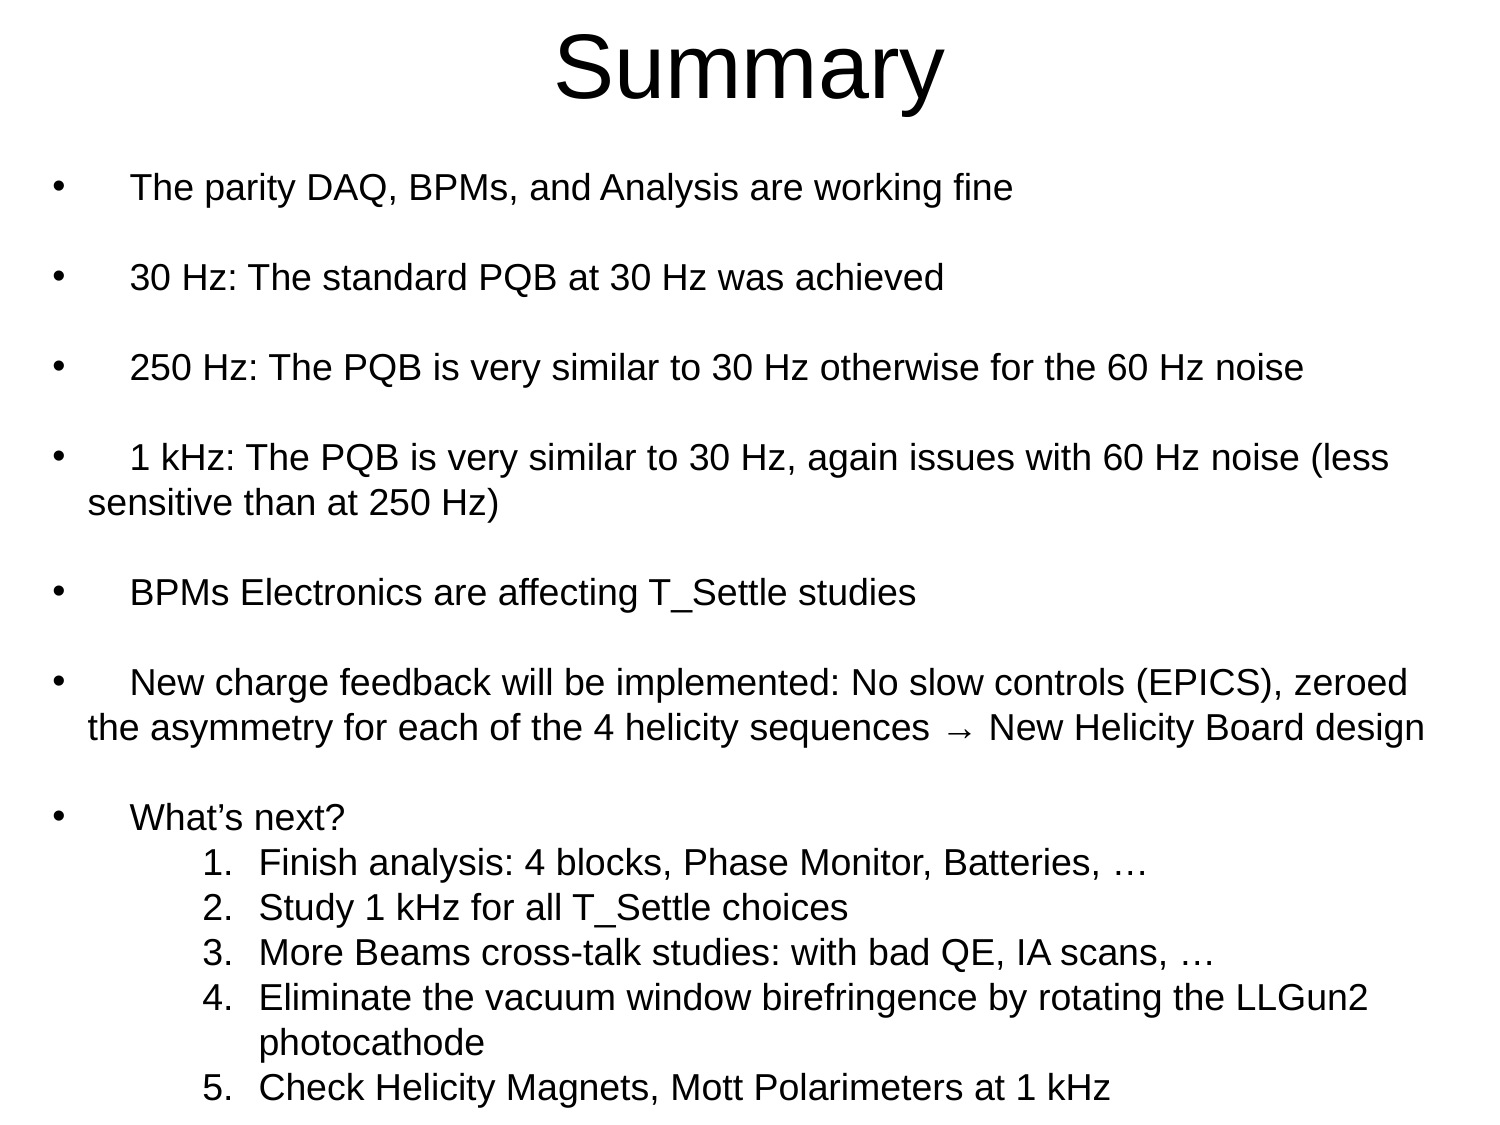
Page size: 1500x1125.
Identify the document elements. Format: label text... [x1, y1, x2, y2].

text_box The parity DAQ, BPMs, and Analysis are working fine 30 Hz: The standard PQB at 30 Hz was achieved 250 Hz: The PQB is very similar to 30 Hz otherwise for the 60 Hz noise 1 kHz: The PQB is very similar to 30 Hz, again issues with 60 Hz noise (less sensitive than at 250 Hz) BPMs Electronics are affecting T_Settle studies New charge feedback will be implemented: No slow controls (EPICS), zeroed the asymmetry for each of the 4 helicity sequences → New Helicity Board design What’s next? Finish analysis: 4 blocks, Phase Monitor, Batteries, … Study 1 kHz for all T_Settle choices More Beams cross-talk studies: with bad QE, IA scans, … Eliminate the vacuum window birefringence by rotating the LLGun2 photocathode Check Helicity Magnets, Mott Polarimeters at 1 kHz [37, 155, 1463, 1116]
text_box Summary [74, 0, 1425, 113]
